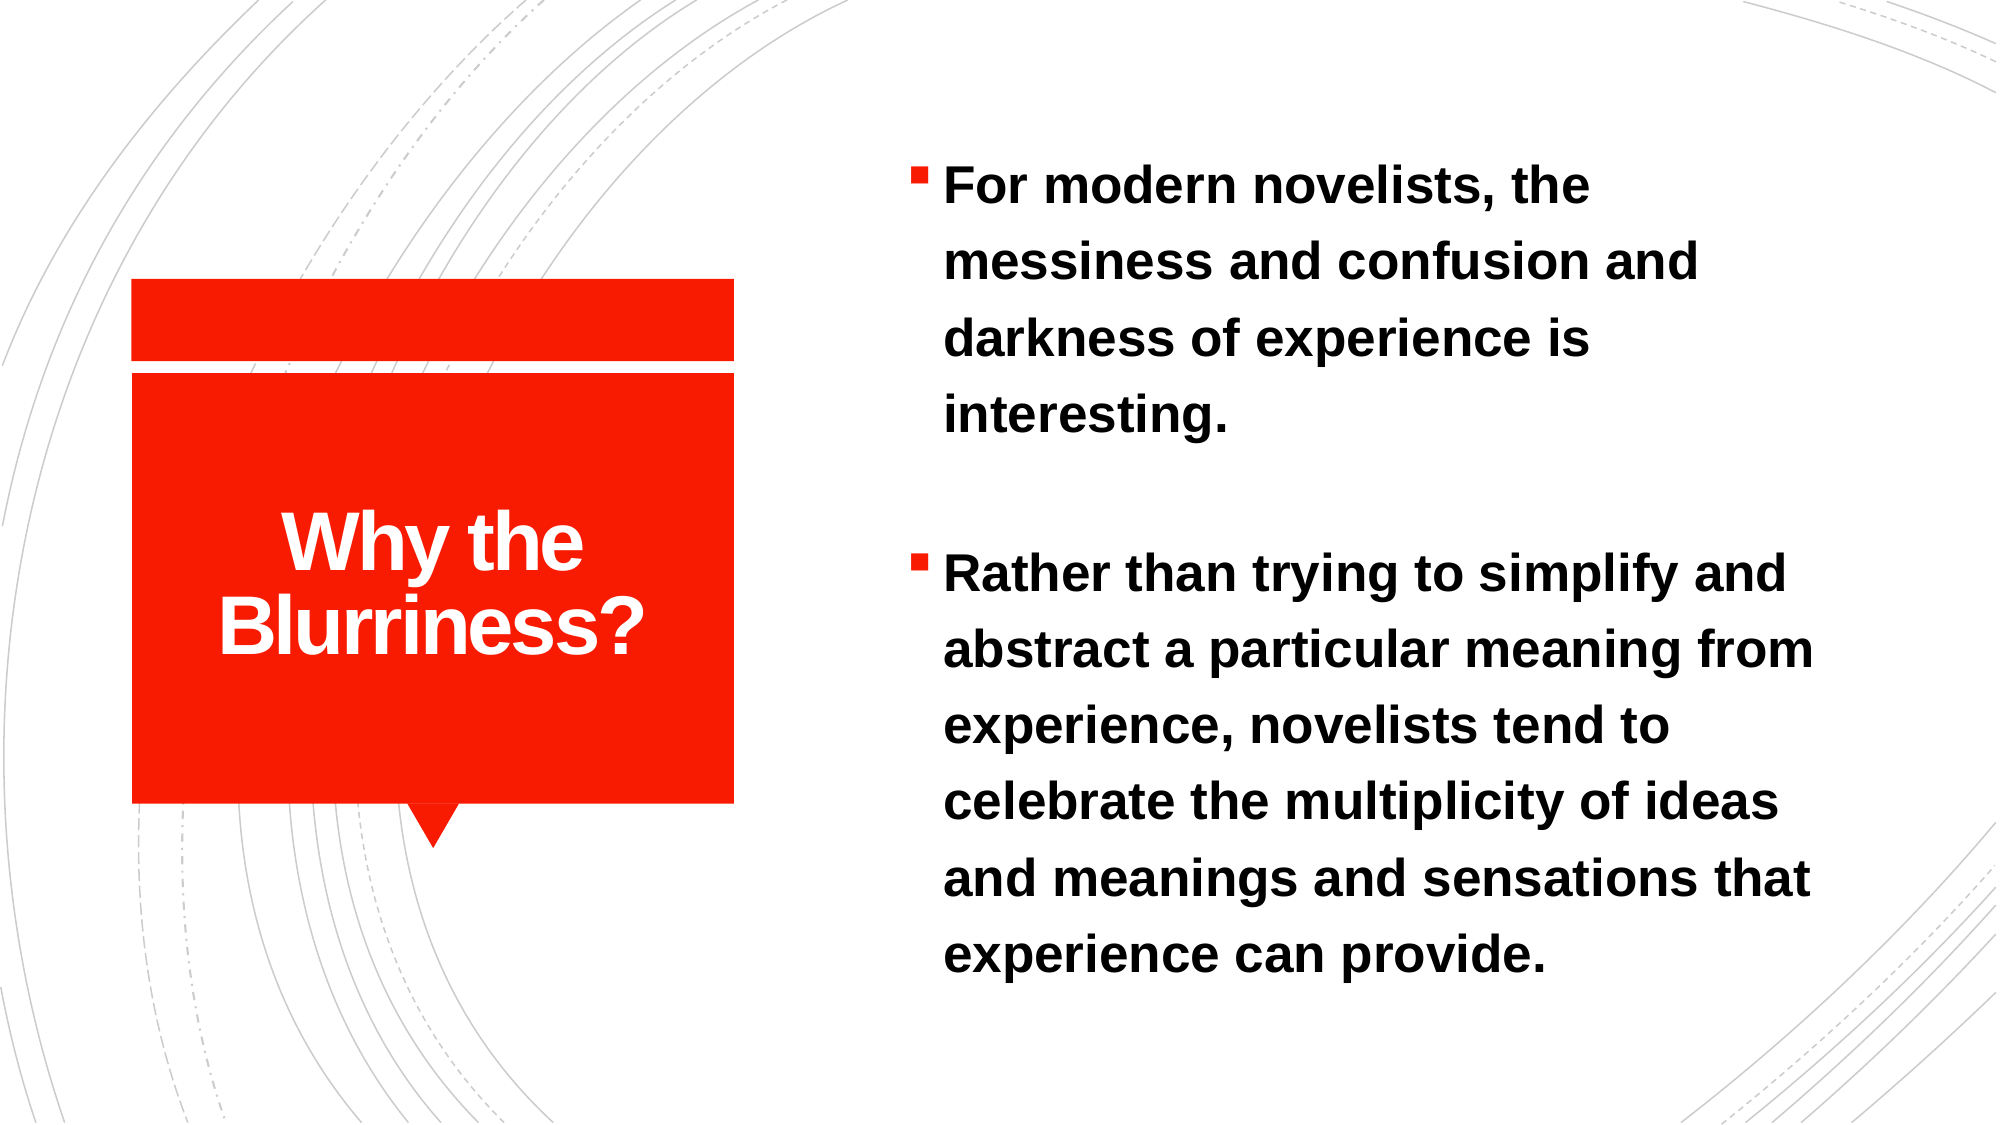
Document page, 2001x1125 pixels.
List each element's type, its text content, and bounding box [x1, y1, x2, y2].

list For modern novelists, the messiness and confusion and darkness of experience is interesting. Rather than trying to simplify and abstract a particular meaning from experience, novelists tend to celebrate the multiplicity of ideas and meanings and sensations that experience can provide. [891, 130, 1868, 993]
title Why the Blurriness? [145, 385, 720, 789]
